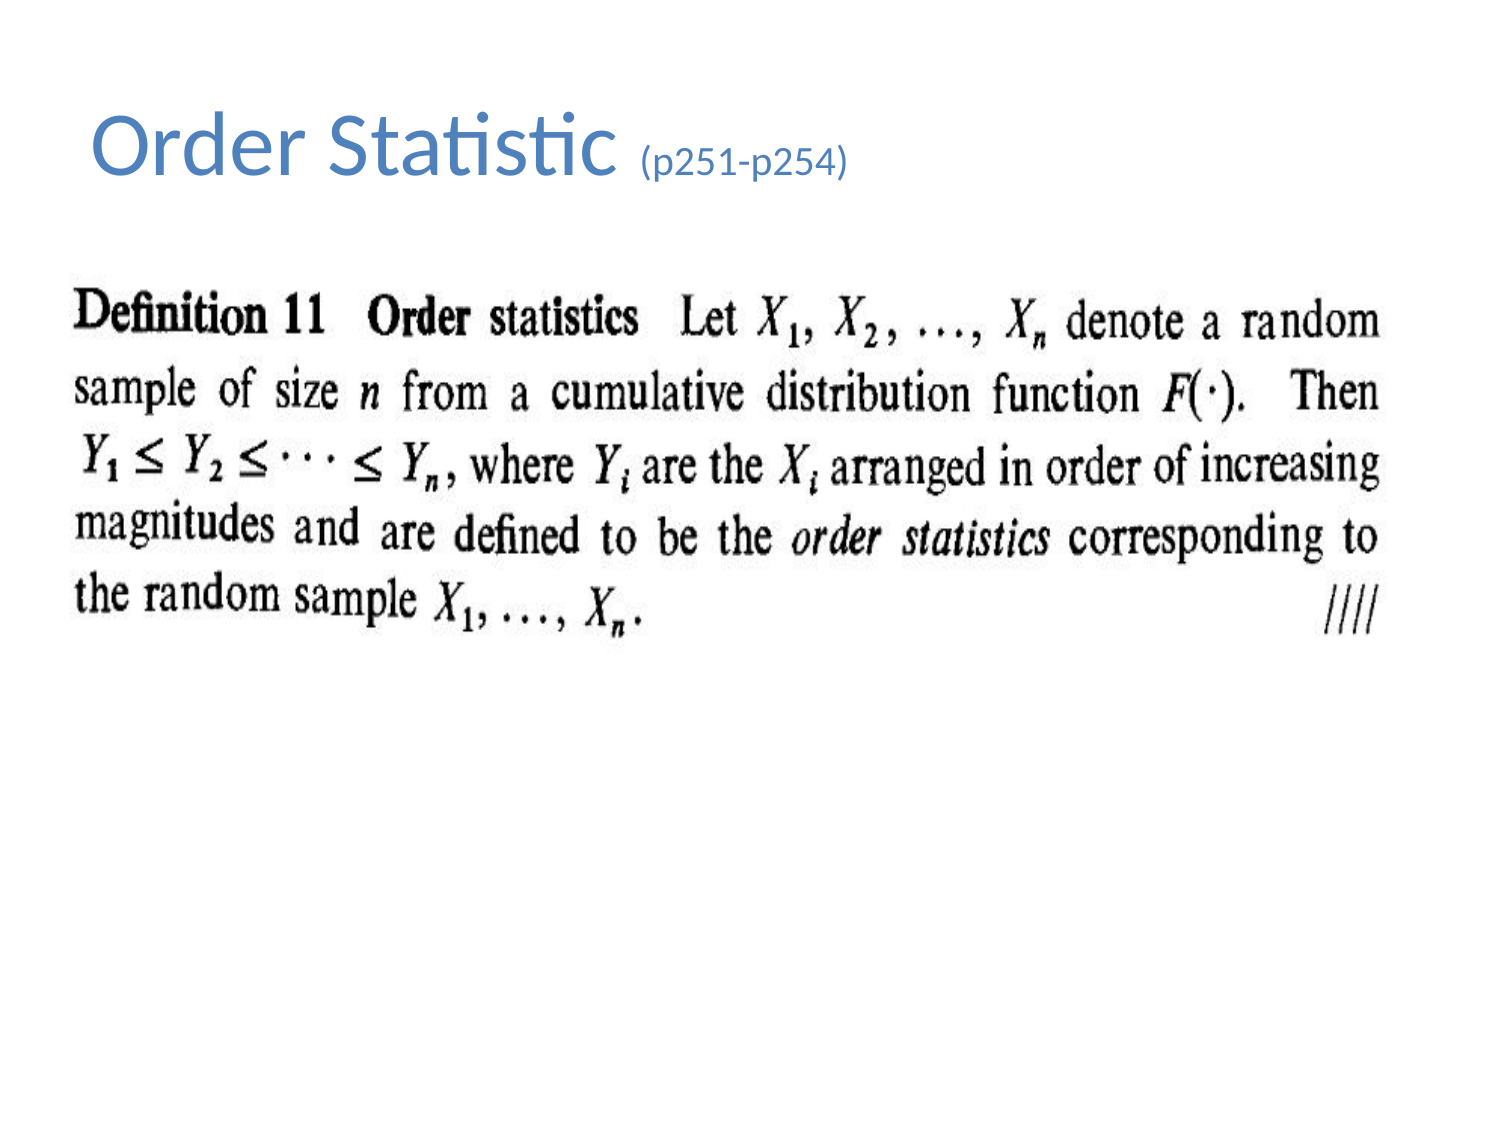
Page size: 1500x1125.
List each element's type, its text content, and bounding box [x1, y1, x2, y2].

title Order Statistic (p251-p254) [75, 45, 1425, 233]
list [49, 237, 1401, 701]
